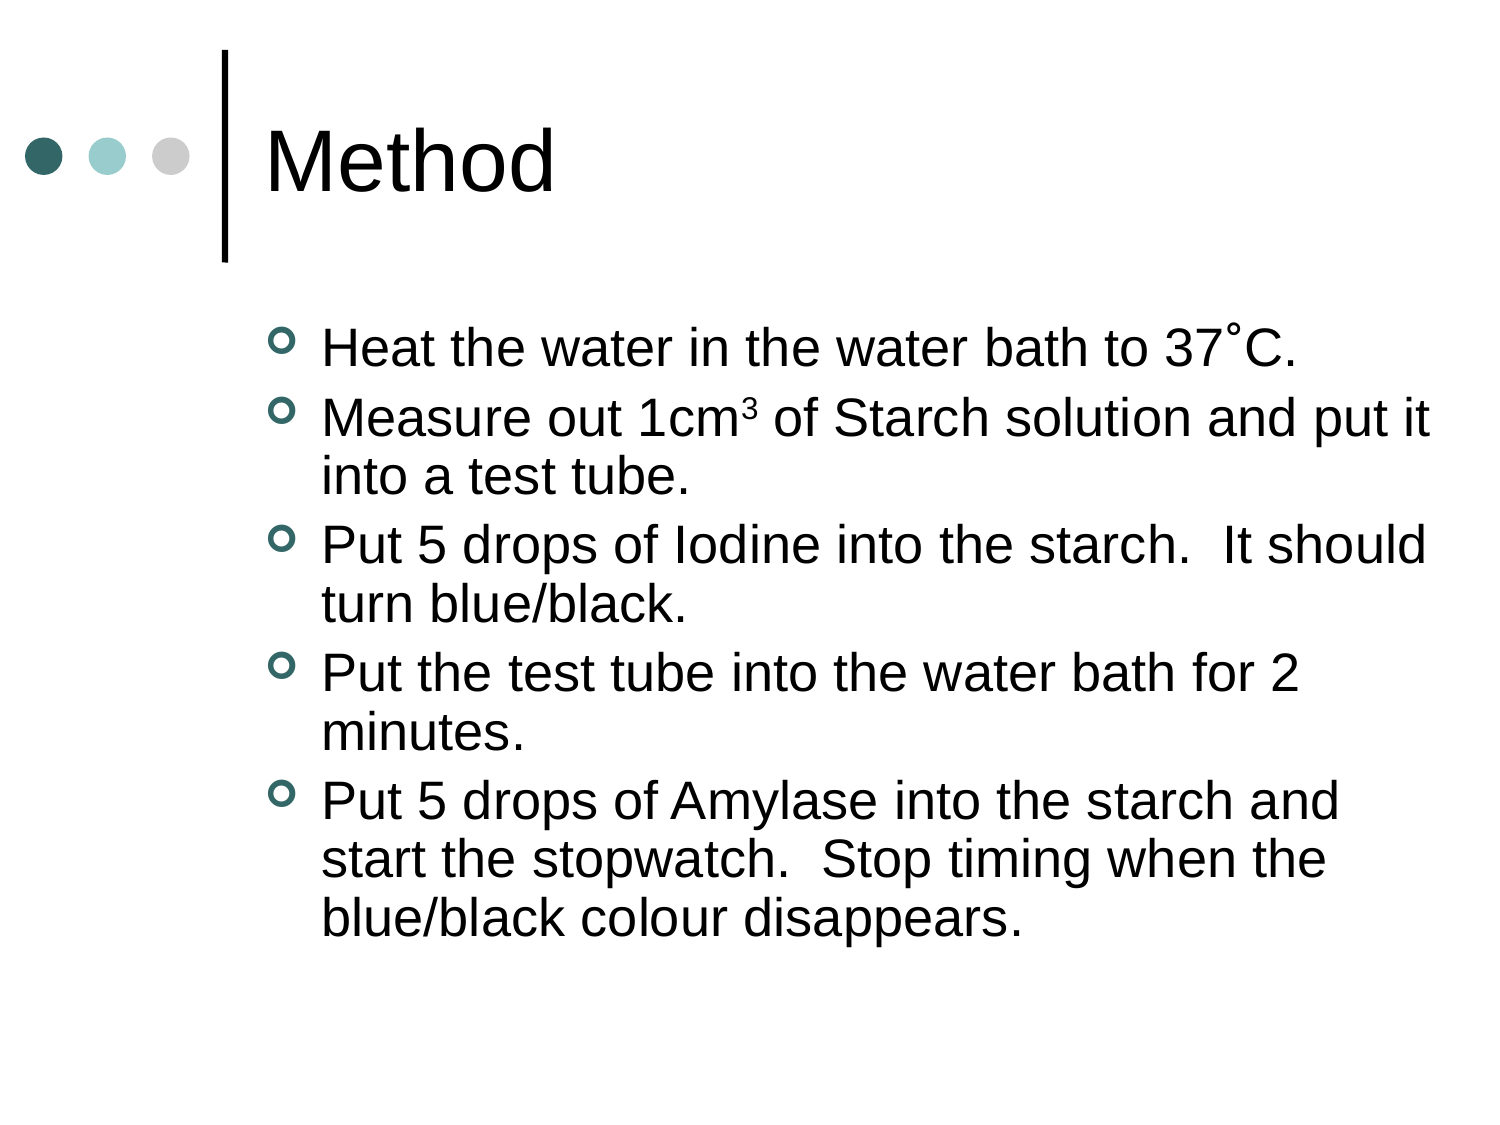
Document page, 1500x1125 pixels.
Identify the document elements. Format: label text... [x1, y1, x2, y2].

list Heat the water in the water bath to 37˚C. Measure out 1cm3 of Starch solution and put it into a test tube. Put 5 drops of Iodine into the starch. It should turn blue/black. Put the test tube into the water bath for 2 minutes. Put 5 drops of Amylase into the starch and start the stopwatch. Stop timing when the blue/black colour disappears. [249, 312, 1463, 988]
title Method [249, 31, 1400, 282]
